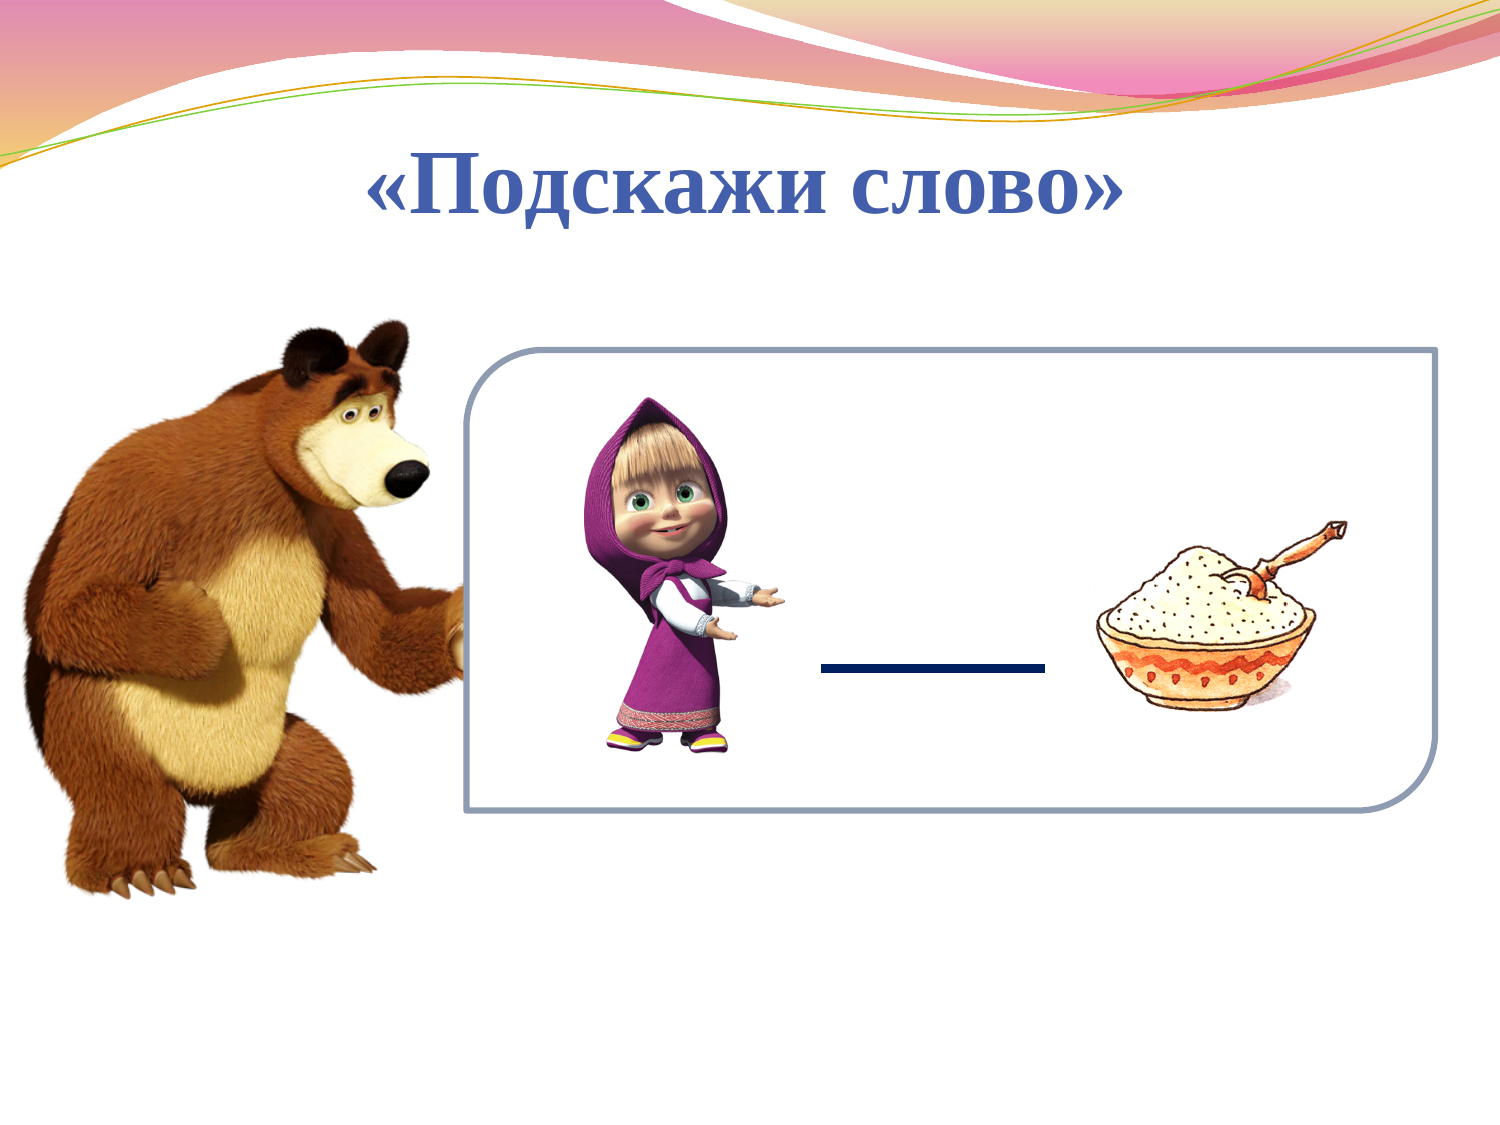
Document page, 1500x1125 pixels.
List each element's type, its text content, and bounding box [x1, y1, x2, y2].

text_box [614, 347, 1438, 813]
title «Подскажи слово» [64, 101, 1428, 233]
picture [1092, 514, 1353, 715]
picture [0, 302, 785, 912]
